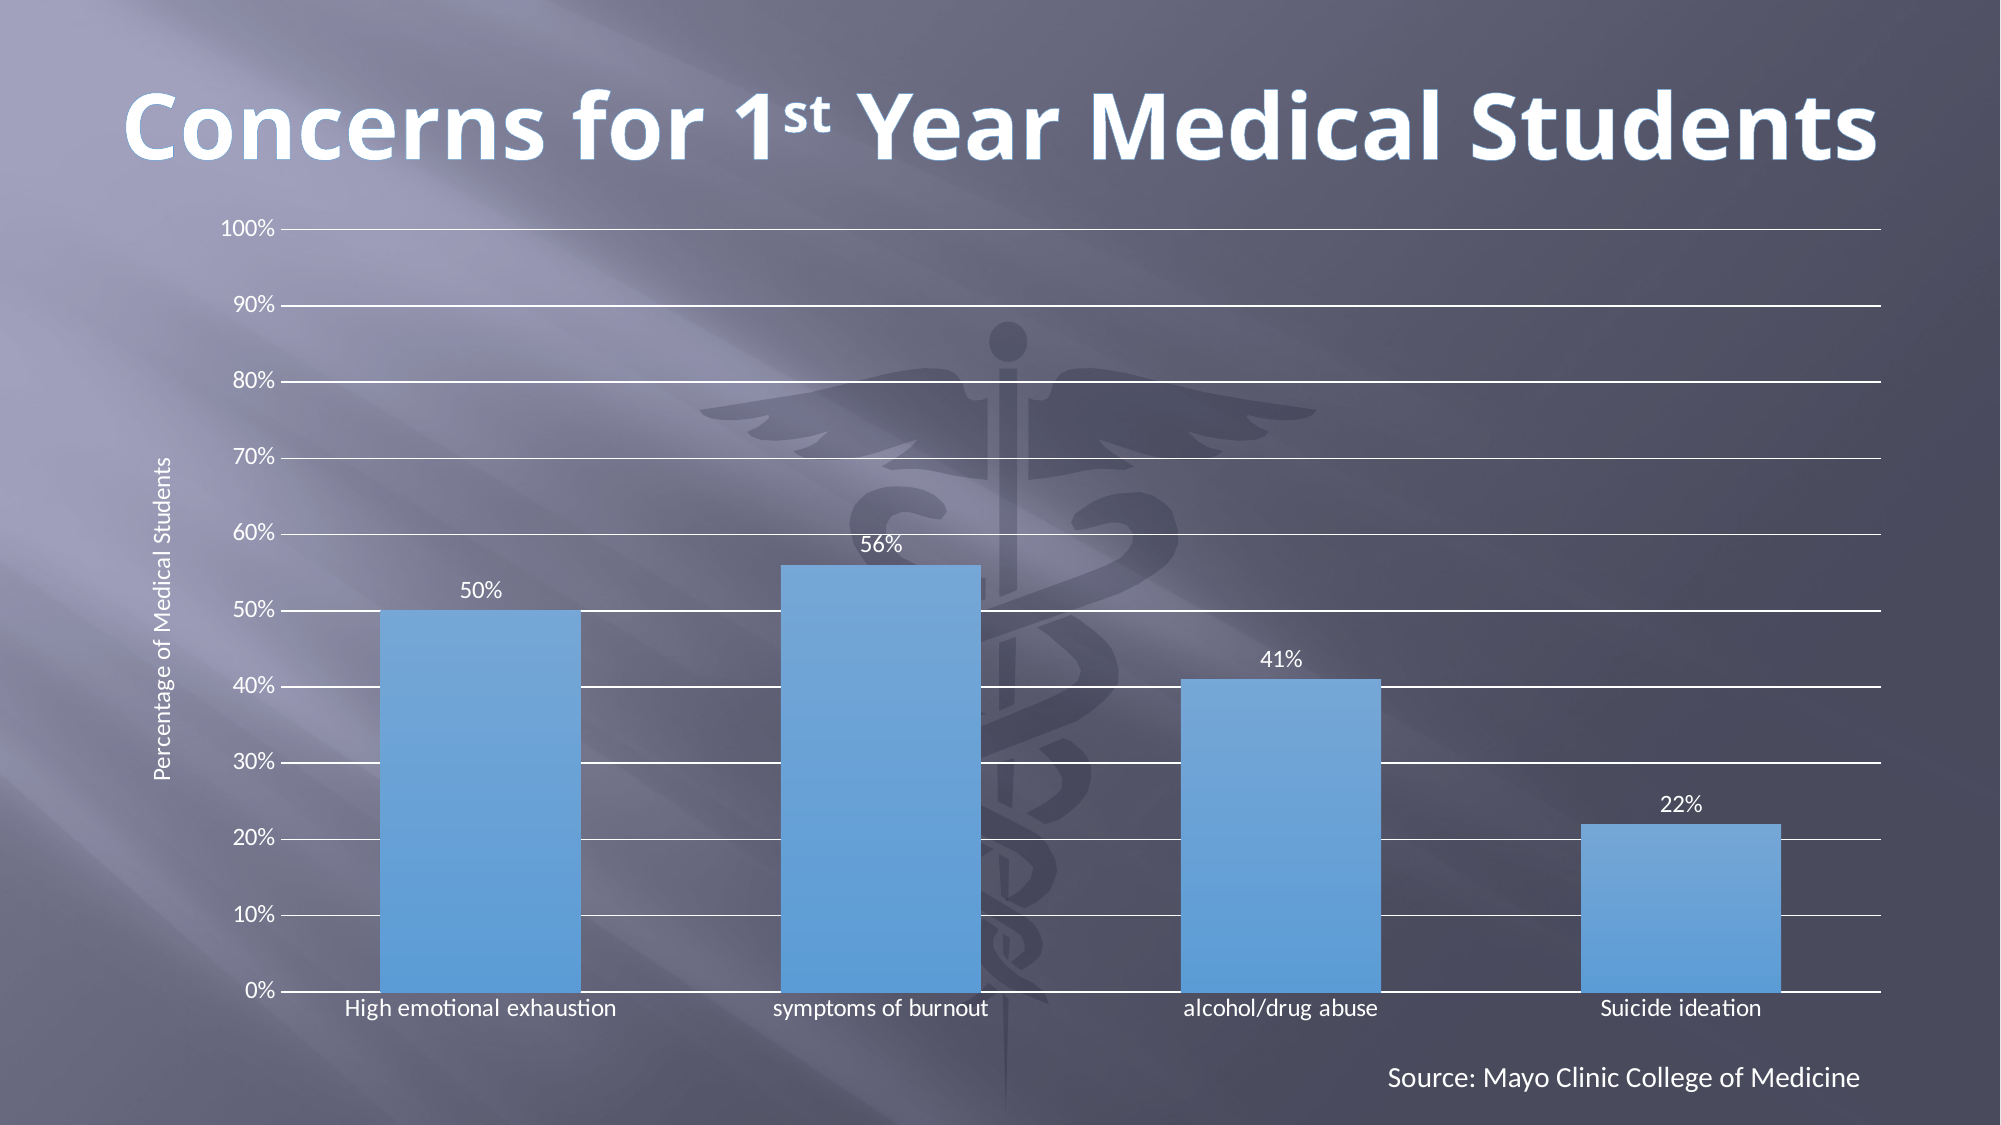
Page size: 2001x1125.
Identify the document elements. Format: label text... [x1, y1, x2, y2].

text_box Source: Mayo Clinic College of Medicine [1373, 1051, 1918, 1101]
title Concerns for 1st Year Medical Students [99, 45, 1900, 201]
chart [117, 200, 1918, 1040]
